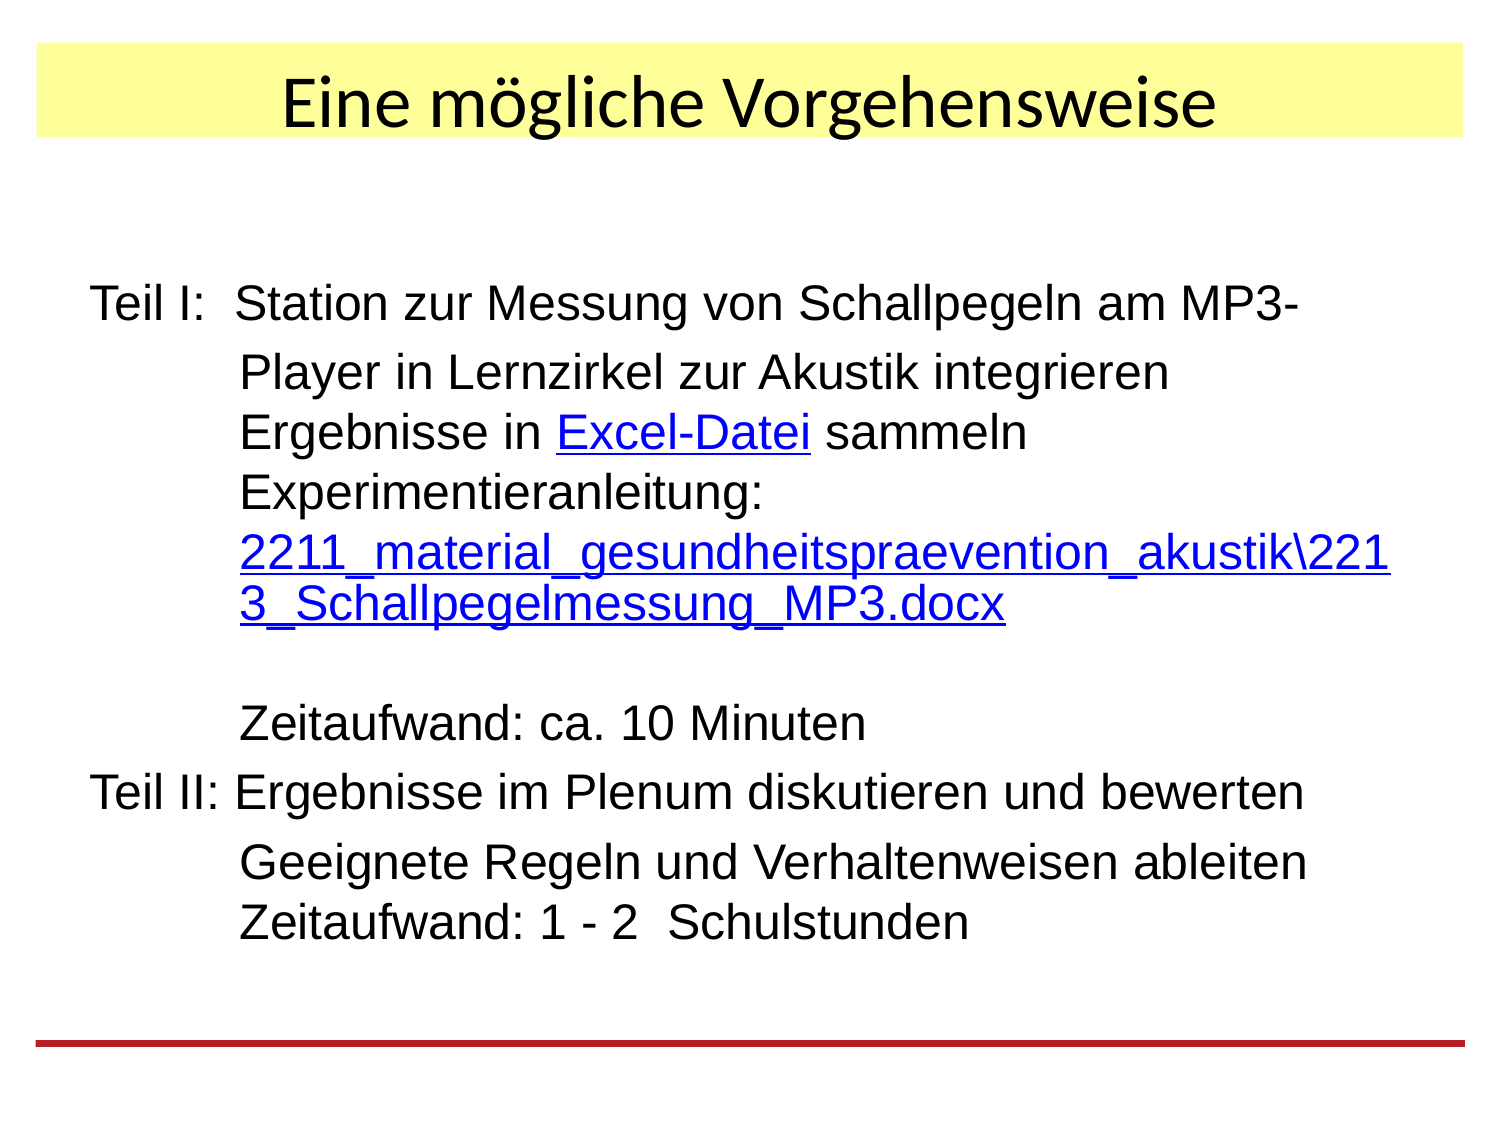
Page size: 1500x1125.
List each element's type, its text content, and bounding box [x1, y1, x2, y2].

list Teil I: Station zur Messung von Schallpegeln am MP3- Player in Lernzirkel zur Akustik integrieren Ergebnisse in Excel-Datei sammeln Experimentieranleitung: 2211_material_gesundheitspraevention_akustik\2213_Schallpegelmessung_MP3.docx Zeitaufwand: ca. 10 Minuten Teil II: Ergebnisse im Plenum diskutieren und bewerten Geeignete Regeln und Verhaltenweisen ableiten Zeitaufwand: 1 - 2 Schulstunden [75, 262, 1425, 1005]
title Eine mögliche Vorgehensweise [75, 45, 1425, 233]
